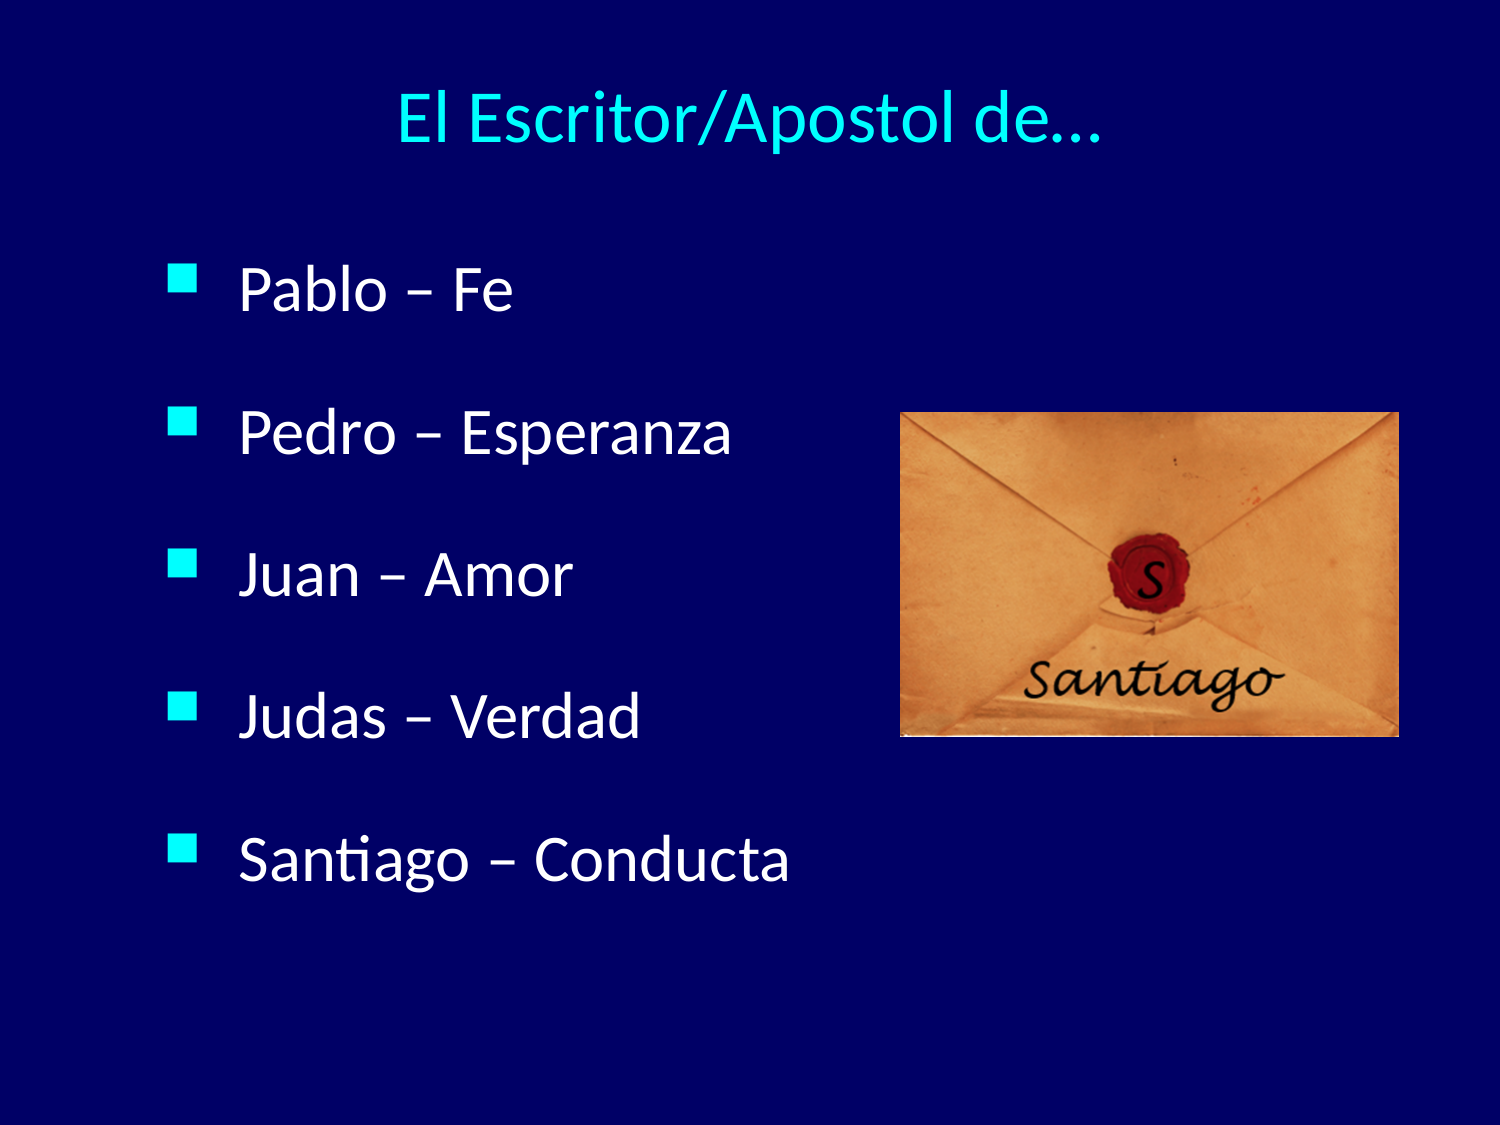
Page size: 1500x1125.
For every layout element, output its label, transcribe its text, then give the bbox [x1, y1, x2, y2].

list Pablo – Fe Pedro – Esperanza Juan – Amor Judas – Verdad Santiago – Conducta [148, 237, 1051, 913]
picture [899, 412, 1399, 738]
title El Escritor/Apostol de… [112, 37, 1388, 188]
